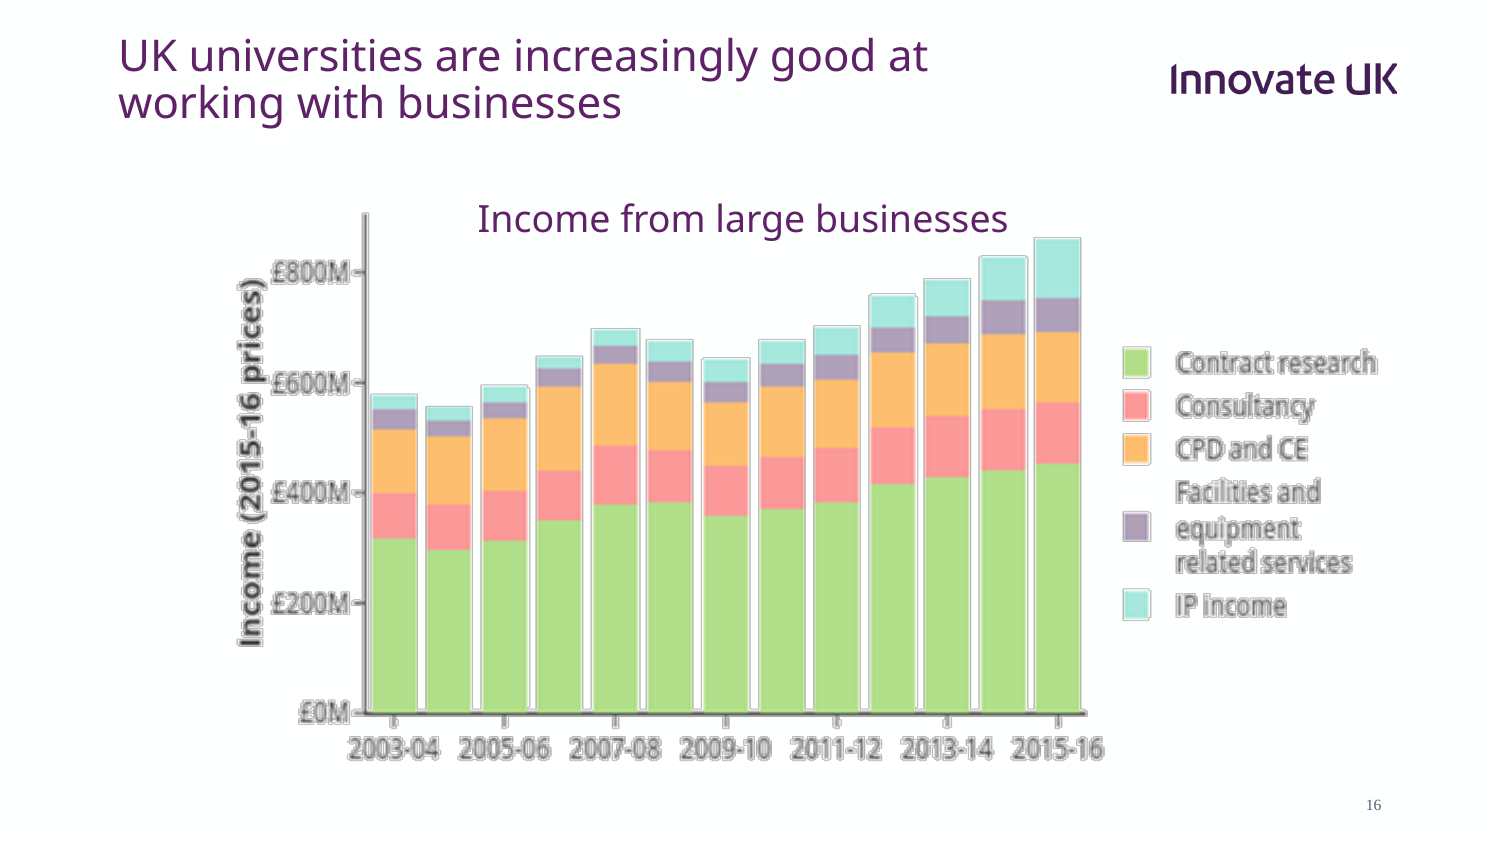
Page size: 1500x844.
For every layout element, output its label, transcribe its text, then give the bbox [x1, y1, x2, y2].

list Income from large businesses [466, 0, 1500, 487]
picture [206, 169, 1412, 783]
title UK universities are increasingly good at working with businesses [103, 38, 466, 124]
slide_number 16 [1059, 783, 1397, 828]
